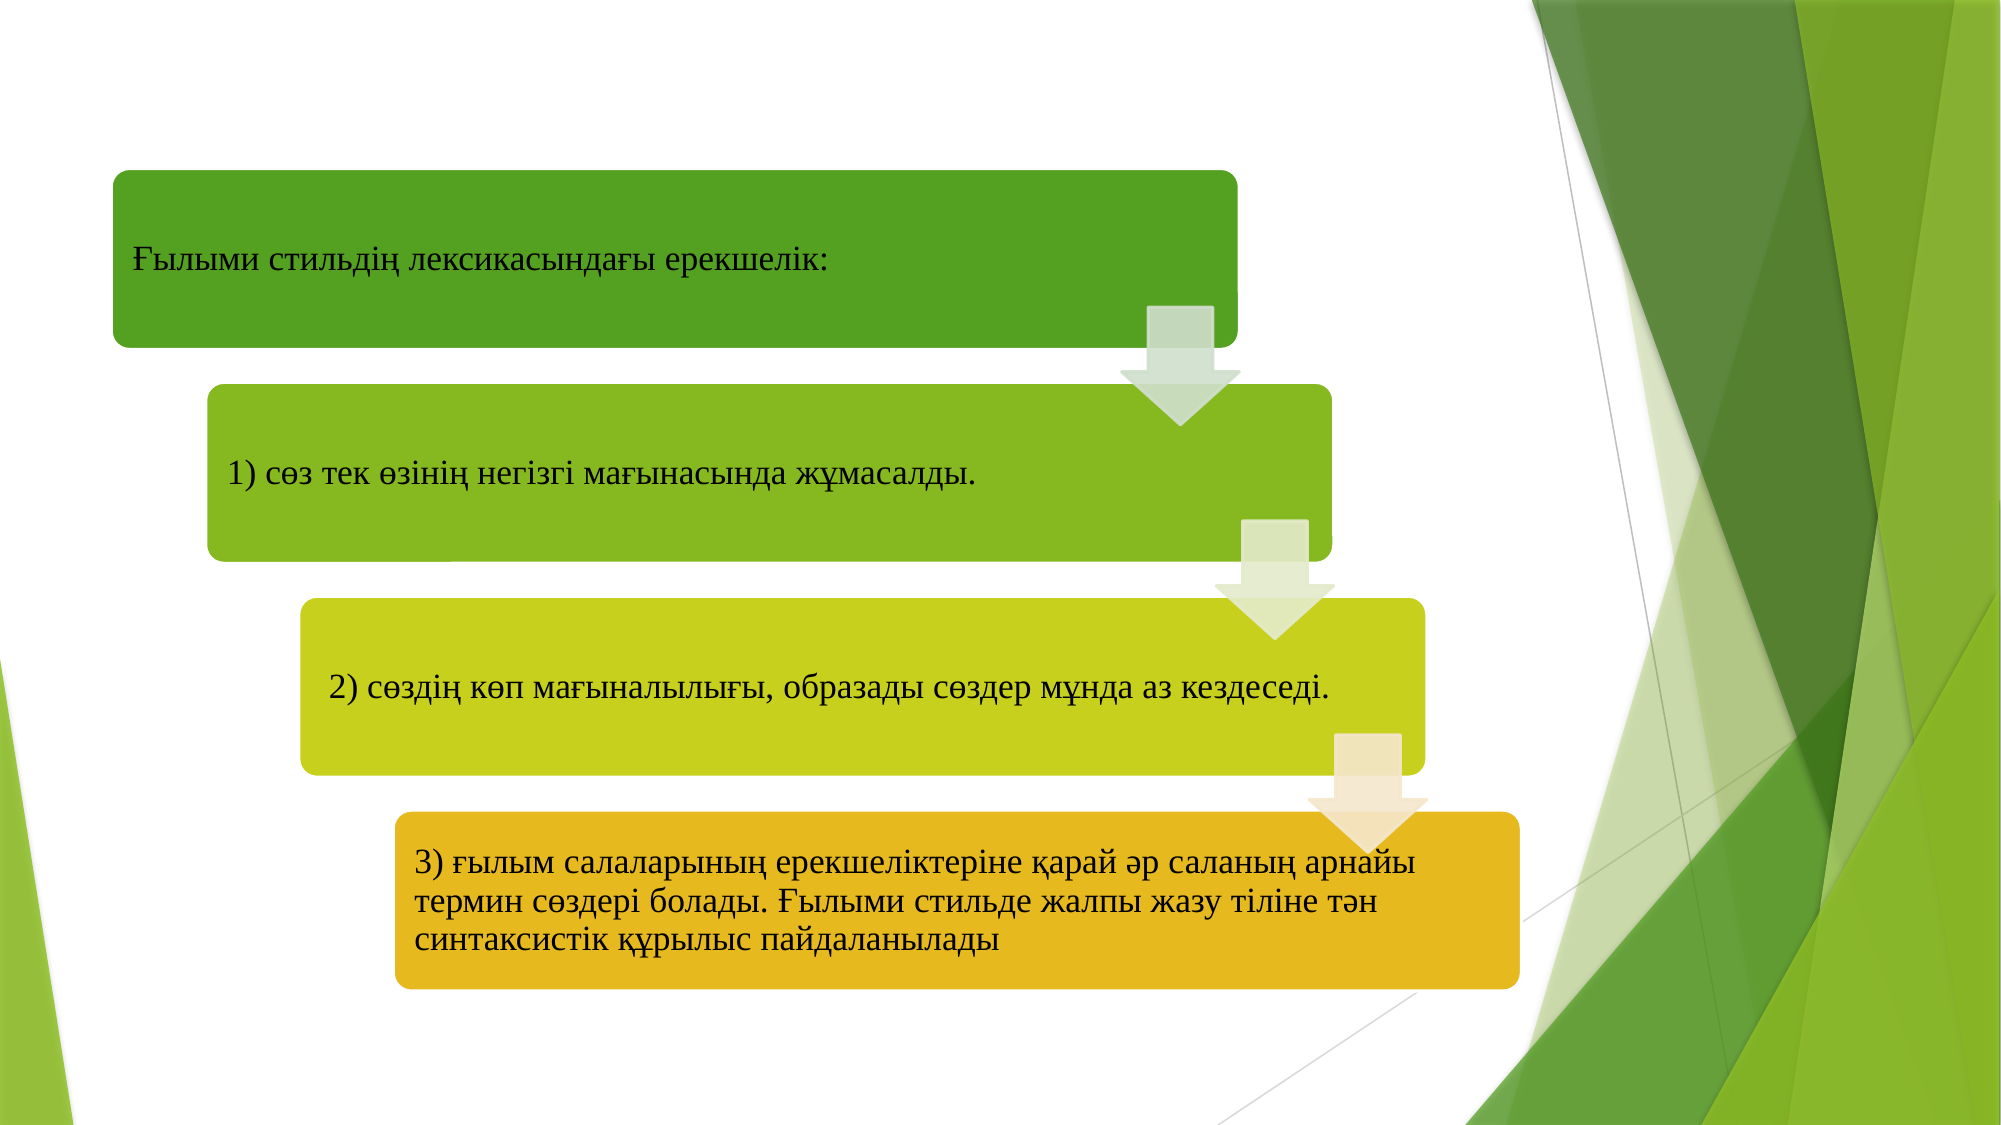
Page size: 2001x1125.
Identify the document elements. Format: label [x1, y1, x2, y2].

list [110, 168, 1522, 992]
